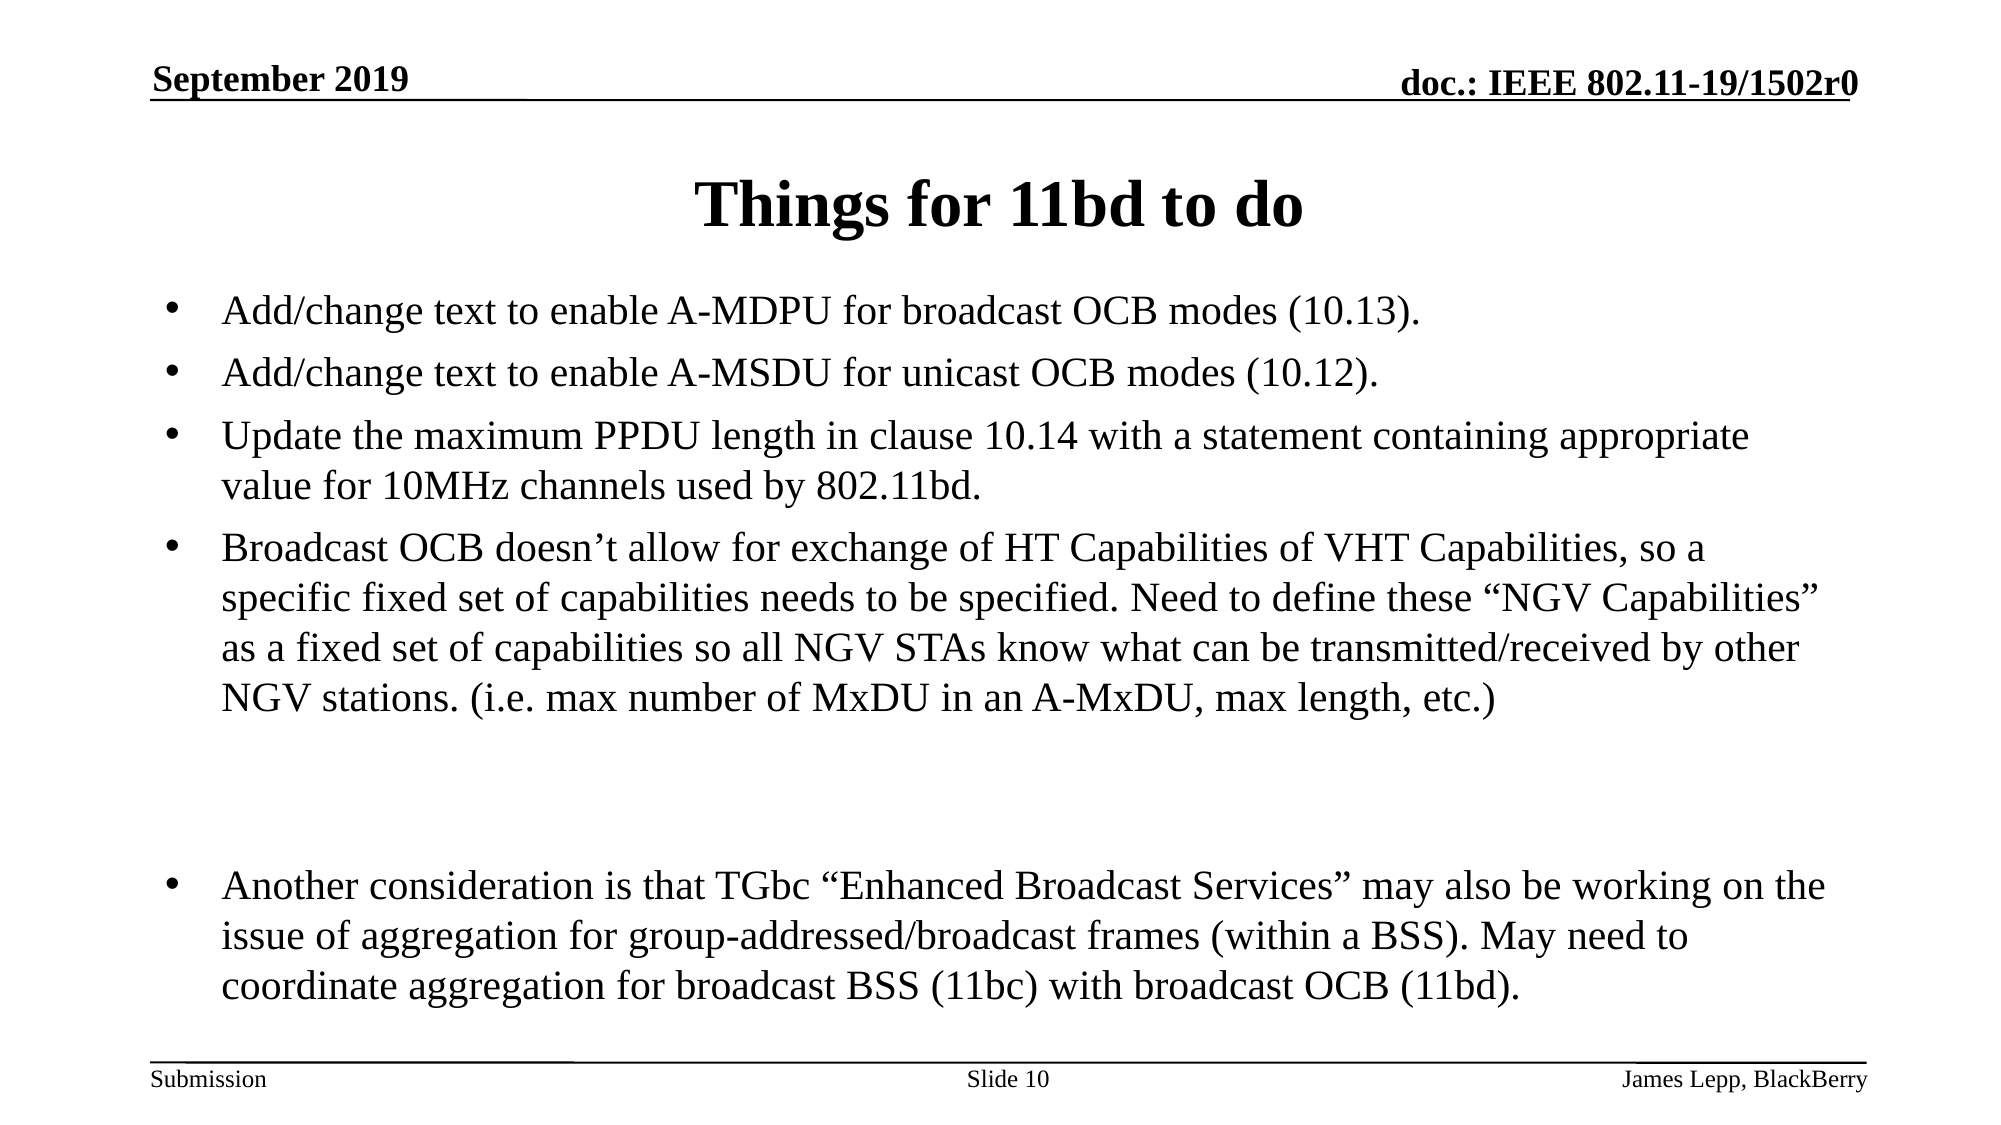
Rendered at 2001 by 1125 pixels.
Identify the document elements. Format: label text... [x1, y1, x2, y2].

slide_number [152, 54, 563, 100]
slide_number Slide 10 [950, 1061, 1067, 1123]
title Things for 11bd to do [149, 112, 1850, 274]
list Add/change text to enable A-MDPU for broadcast OCB modes (10.13). Add/change text to enable A-MSDU for unicast OCB modes (10.12). Update the maximum PPDU length in clause 10.14 with a statement containing appropriate value for 10MHz channels used by 802.11bd. Broadcast OCB doesn’t allow for exchange of HT Capabilities of VHT Capabilities, so a specific fixed set of capabilities needs to be specified. Need to define these “NGV Capabilities” as a fixed set of capabilities so all NGV STAs know what can be transmitted/received by other NGV stations. (i.e. max number of MxDU in an A-MxDU, max length, etc.) Another consideration is that TGbc “Enhanced Broadcast Services” may also be working on the issue of aggregation for group-addressed/broadcast frames (within a BSS). May need to coordinate aggregation for broadcast BSS (11bc) with broadcast OCB (11bd). [149, 274, 1850, 1038]
footer James Lepp, BlackBerry [1171, 1061, 1869, 1093]
